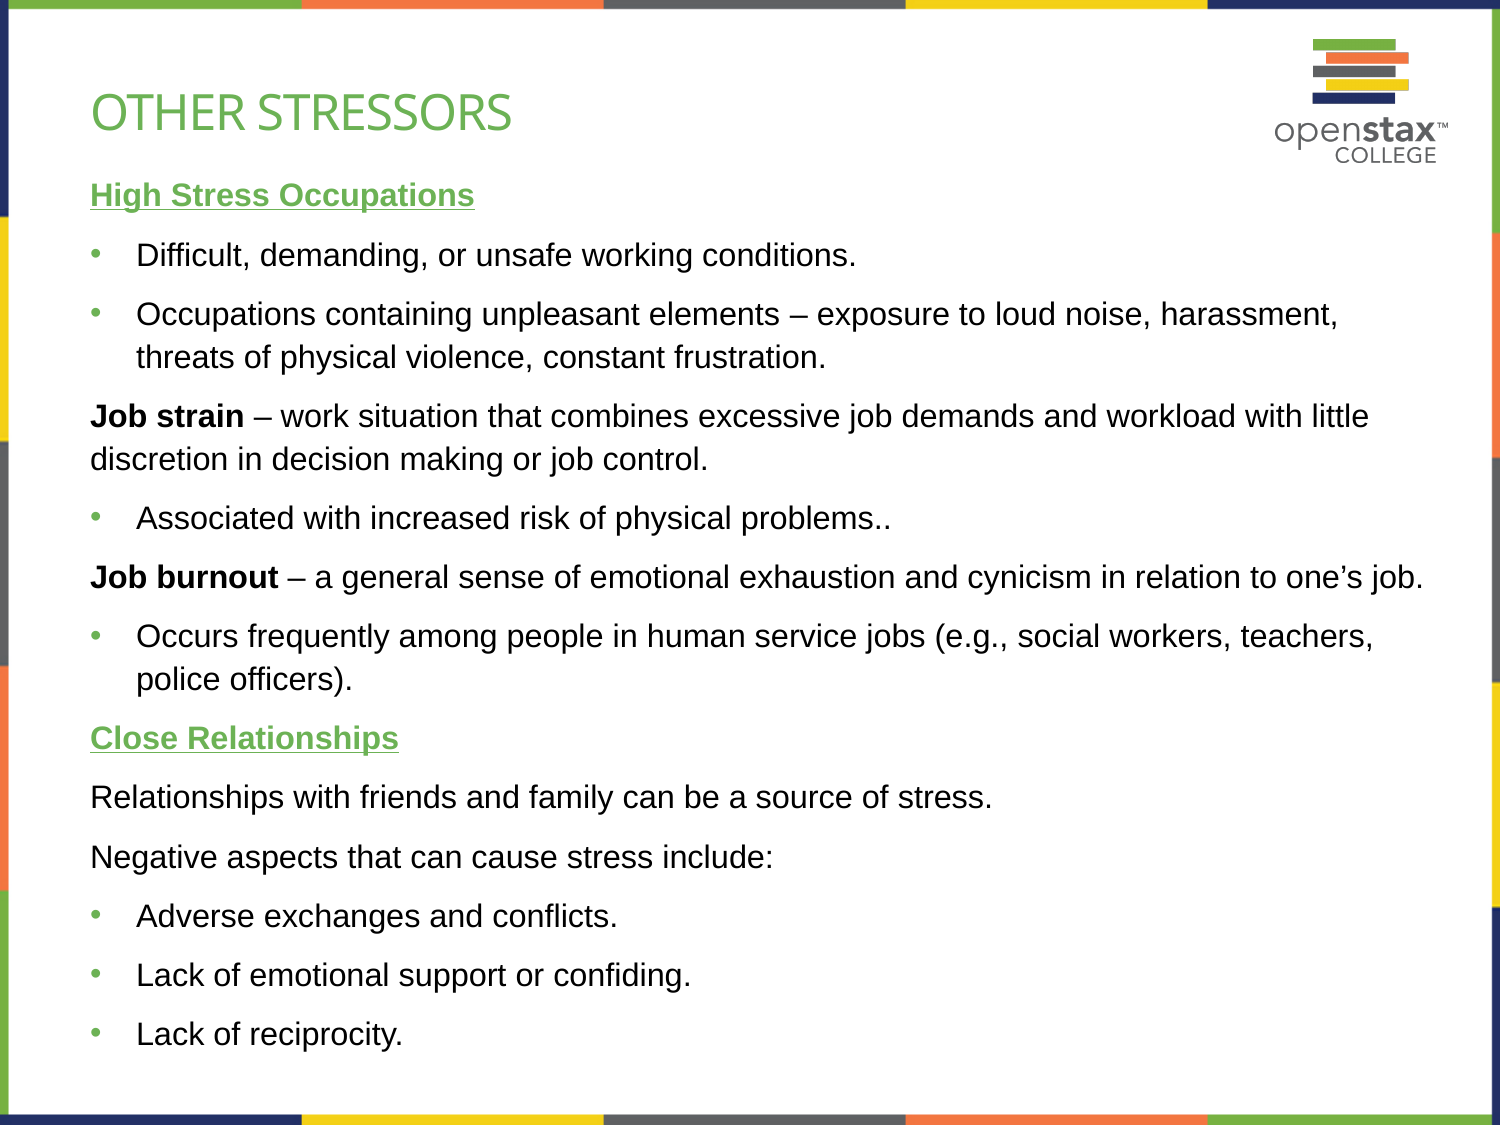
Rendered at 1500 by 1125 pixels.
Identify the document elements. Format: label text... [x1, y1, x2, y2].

picture [0, 0, 1500, 1125]
list High Stress Occupations Difficult, demanding, or unsafe working conditions. Occupations containing unpleasant elements – exposure to loud noise, harassment, threats of physical violence, constant frustration. Job strain – work situation that combines excessive job demands and workload with little discretion in decision making or job control. Associated with increased risk of physical problems.. Job burnout – a general sense of emotional exhaustion and cynicism in relation to one’s job. Occurs frequently among people in human service jobs (e.g., social workers, teachers, police officers). Close Relationships Relationships with friends and family can be a source of stress. Negative aspects that can cause stress include: Adverse exchanges and conflicts. Lack of emotional support or confiding. Lack of reciprocity. [75, 162, 1448, 1082]
title OTHER STRESSORS [75, 39, 1274, 148]
